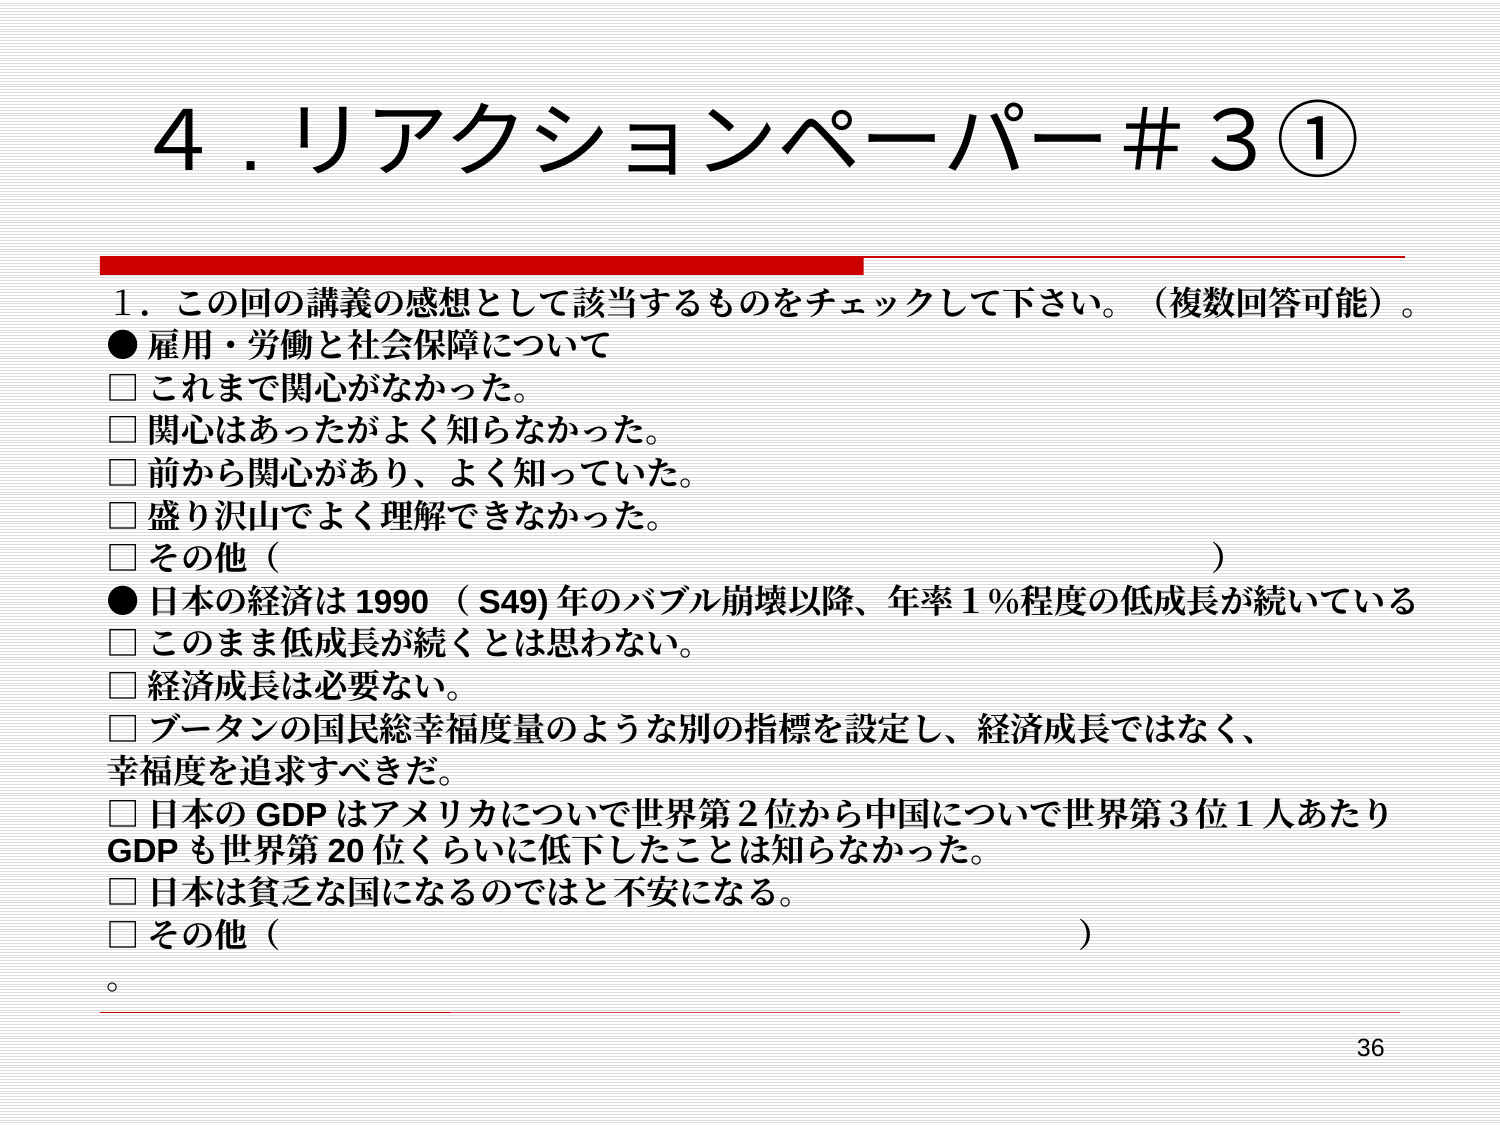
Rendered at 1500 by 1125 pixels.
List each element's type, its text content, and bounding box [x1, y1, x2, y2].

slide_number 36 [1074, 1024, 1400, 1103]
title ４.リアクションペーパー＃３① [91, 37, 1405, 238]
list １．この回の講義の感想として該当するものをチェックして下さい。（複数回答可能）。 ●雇用・労働と社会保障について □これまで関心がなかった。 □関心はあったがよく知らなかった。 □前から関心があり、よく知っていた。 □盛り沢山でよく理解できなかった。 □その他（ ） ●日本の経済は1990（S49)年のバブル崩壊以降、年率１％程度の低成長が続いている □このまま低成長が続くとは思わない。 □経済成長は必要ない。 □ブータンの国民総幸福度量のような別の指標を設定し、経済成長ではなく、 幸福度を追求すべきだ。 □日本のGDPはアメリカについで世界第２位から中国についで世界第３位１人あたりGDPも世界第20位くらいに低下したことは知らなかった。 □日本は貧乏な国になるのではと不安になる。 □その他（ ） 。 [91, 278, 1448, 965]
